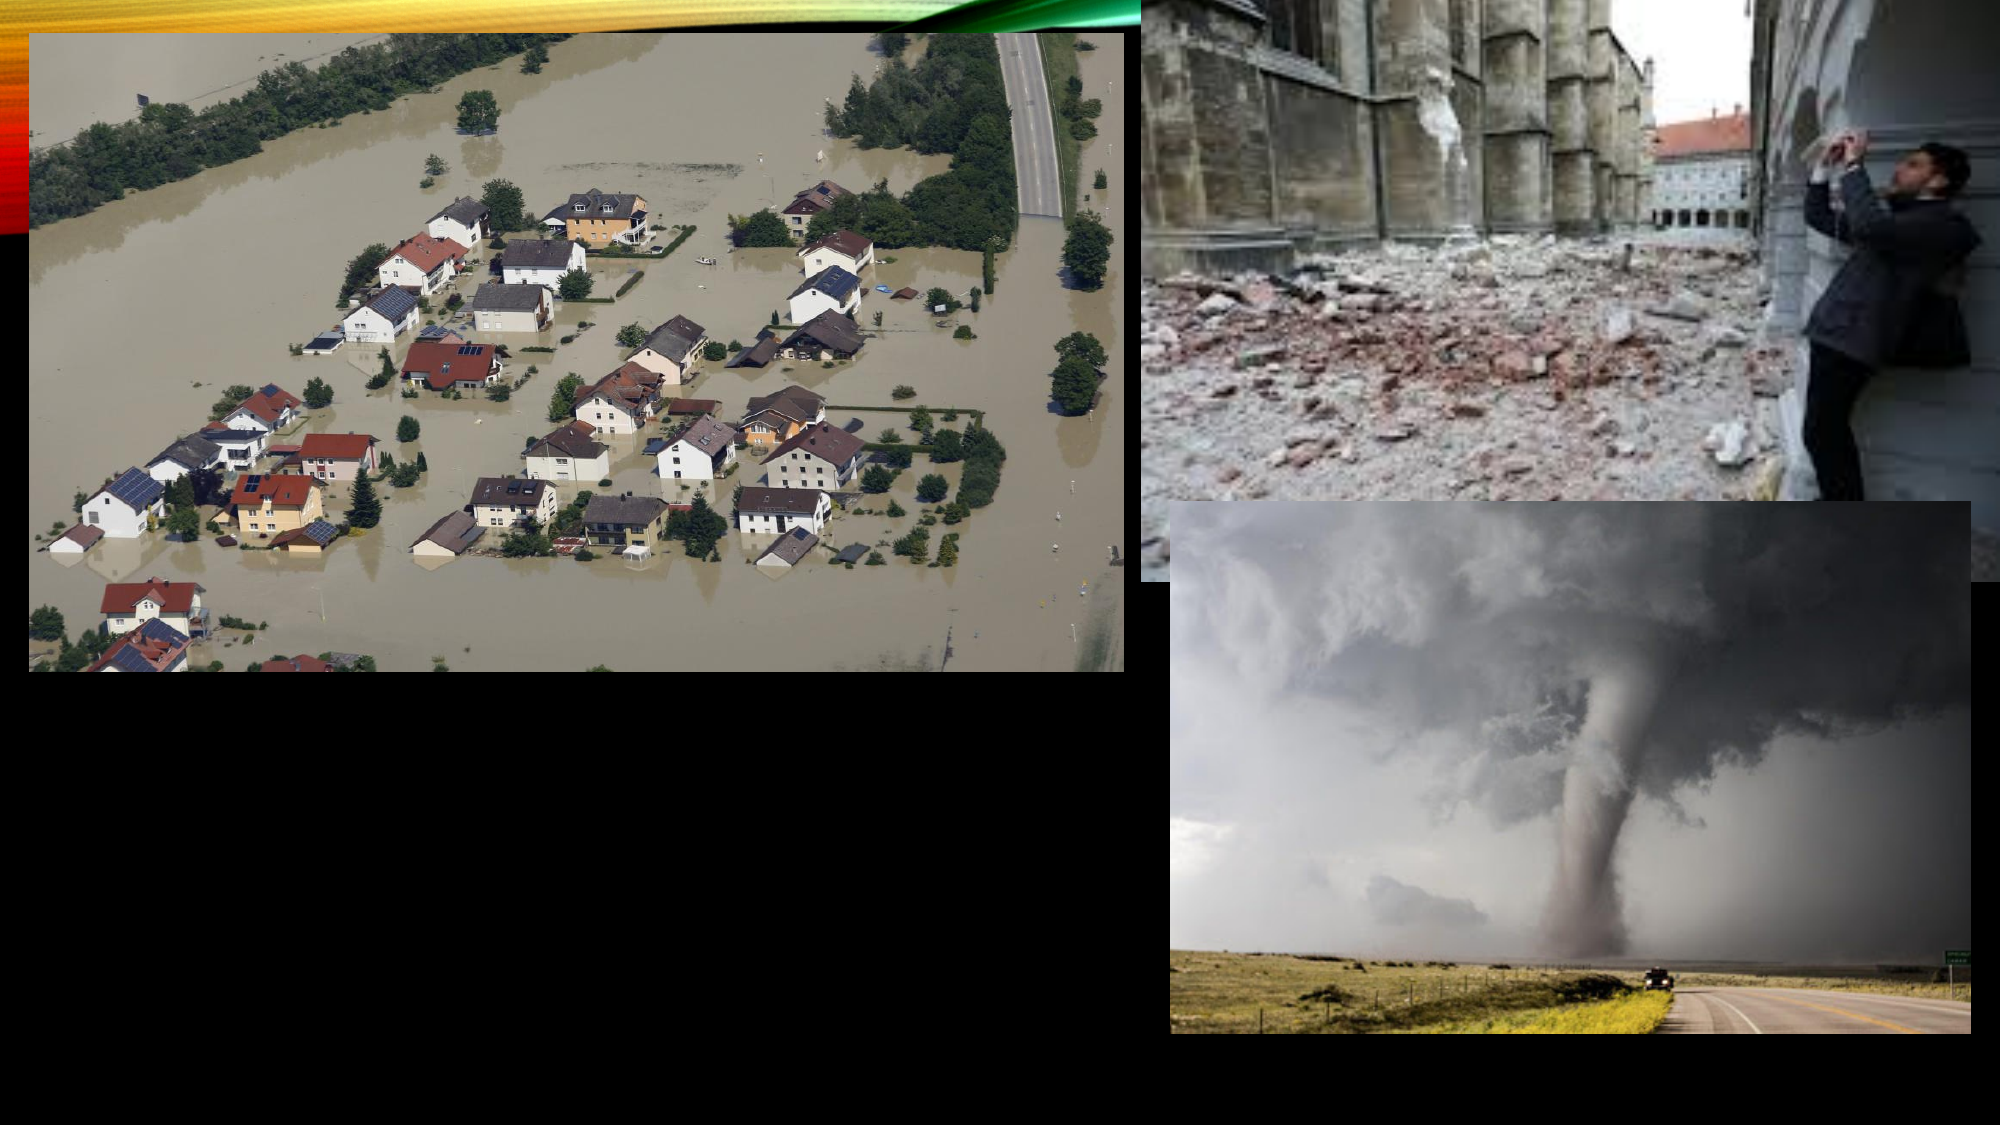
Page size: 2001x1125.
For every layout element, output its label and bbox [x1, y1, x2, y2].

list [29, 33, 1124, 672]
picture [0, 0, 2000, 1035]
